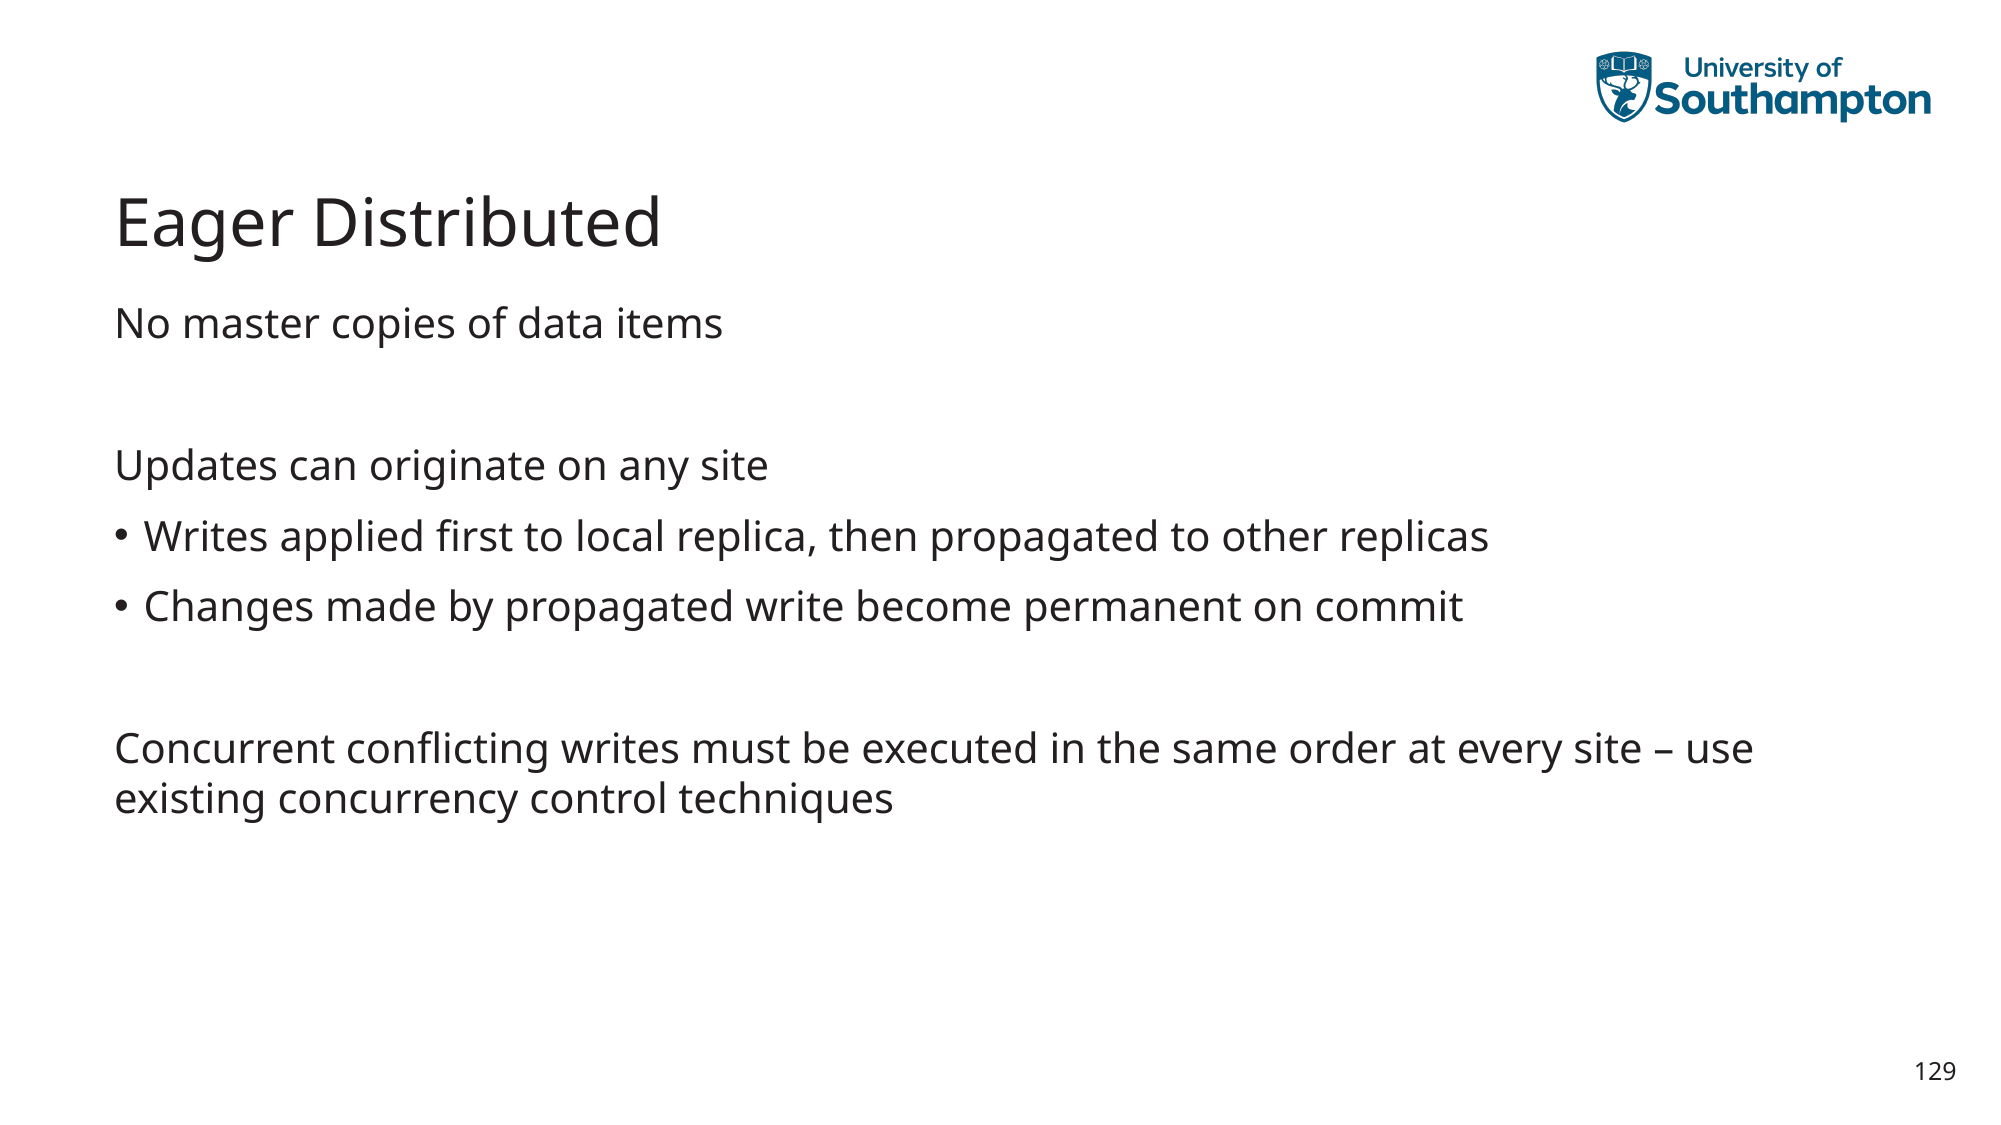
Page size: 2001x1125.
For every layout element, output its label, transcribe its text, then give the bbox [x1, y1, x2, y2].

picture [1626, 76, 1636, 88]
picture [1730, 97, 1736, 113]
title Eager Distributed [102, 113, 1898, 268]
list No master copies of data items Updates can originate on any site Writes applied first to local replica, then propagated to other replicas Changes made by propagated write become permanent on commit Concurrent conflicting writes must be executed in the same order at every site – use existing concurrency control techniques [102, 290, 1898, 1024]
picture [1808, 97, 1815, 113]
picture [1823, 97, 1830, 113]
picture [1527, 0, 2000, 220]
picture [1890, 97, 1900, 108]
picture [1689, 97, 1698, 108]
picture [1600, 80, 1617, 111]
picture [1607, 76, 1624, 88]
picture [1758, 97, 1766, 113]
picture [1626, 78, 1648, 111]
picture [1847, 97, 1857, 108]
picture [1782, 97, 1791, 108]
